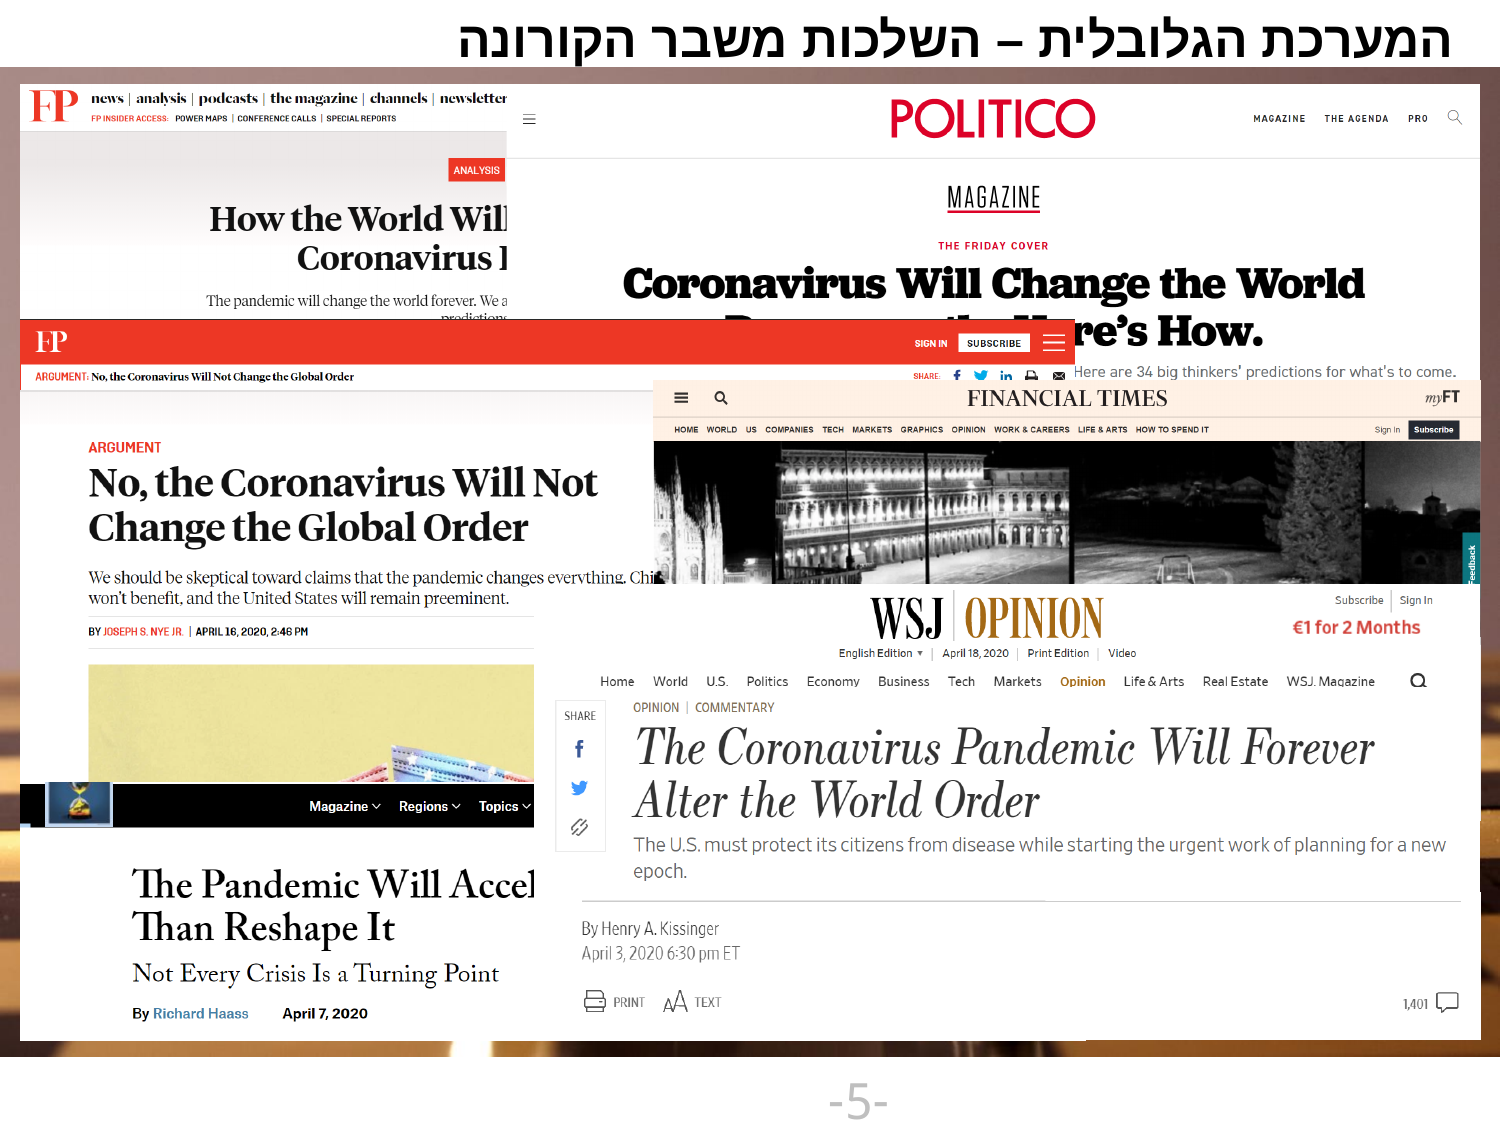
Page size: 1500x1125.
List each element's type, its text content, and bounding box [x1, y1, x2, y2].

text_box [19, 319, 1076, 787]
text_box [653, 380, 1481, 583]
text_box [533, 584, 1482, 1040]
picture [0, 67, 1500, 1058]
text_box המערכת הגלובלית – השלכות משבר הקורונה [4, 0, 1483, 66]
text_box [506, 84, 1481, 380]
